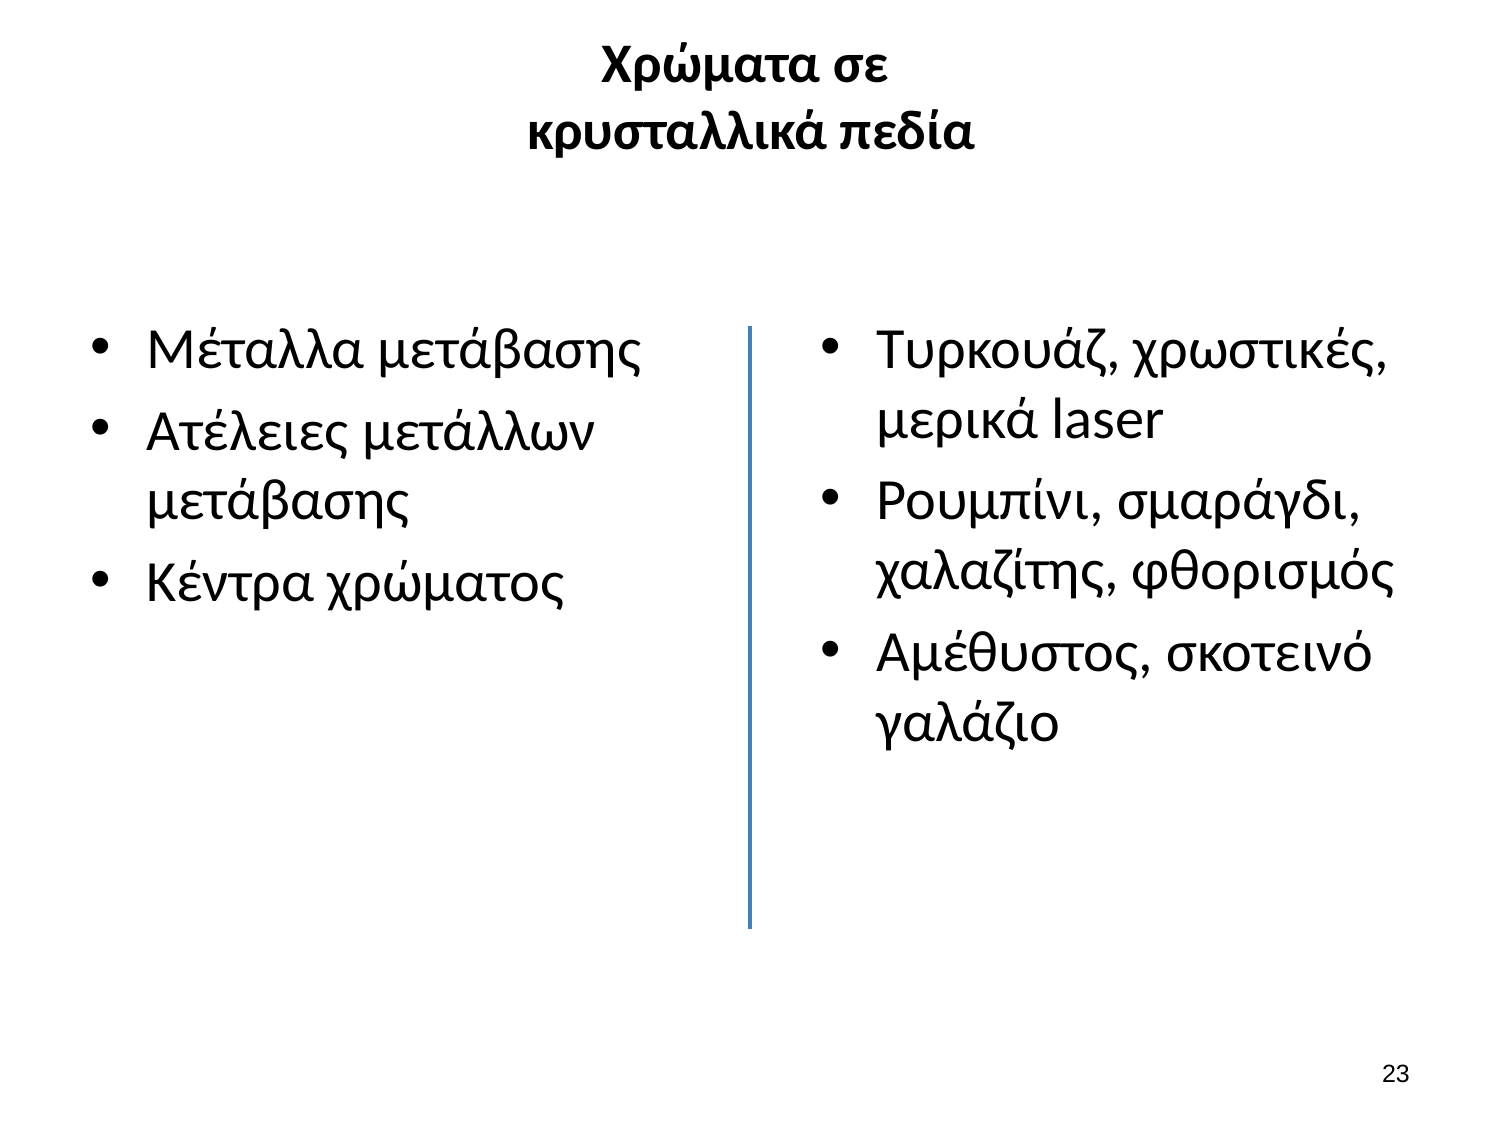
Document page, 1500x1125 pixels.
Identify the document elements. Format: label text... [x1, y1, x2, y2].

list Τυρκουάζ, χρωστικές, μερικά laser Ρουμπίνι, σμαράγδι, χαλαζίτης, φθορισμός Αμέθυστος, σκοτεινό γαλάζιο [805, 302, 1500, 978]
list Μέταλλα μετάβασης Ατέλειες μετάλλων μετάβασης Κέντρα χρώματος [75, 302, 750, 1024]
slide_number 22 [1074, 1042, 1425, 1103]
title Χρώματα σε κρυσταλλικά πεδία [76, 19, 1427, 169]
